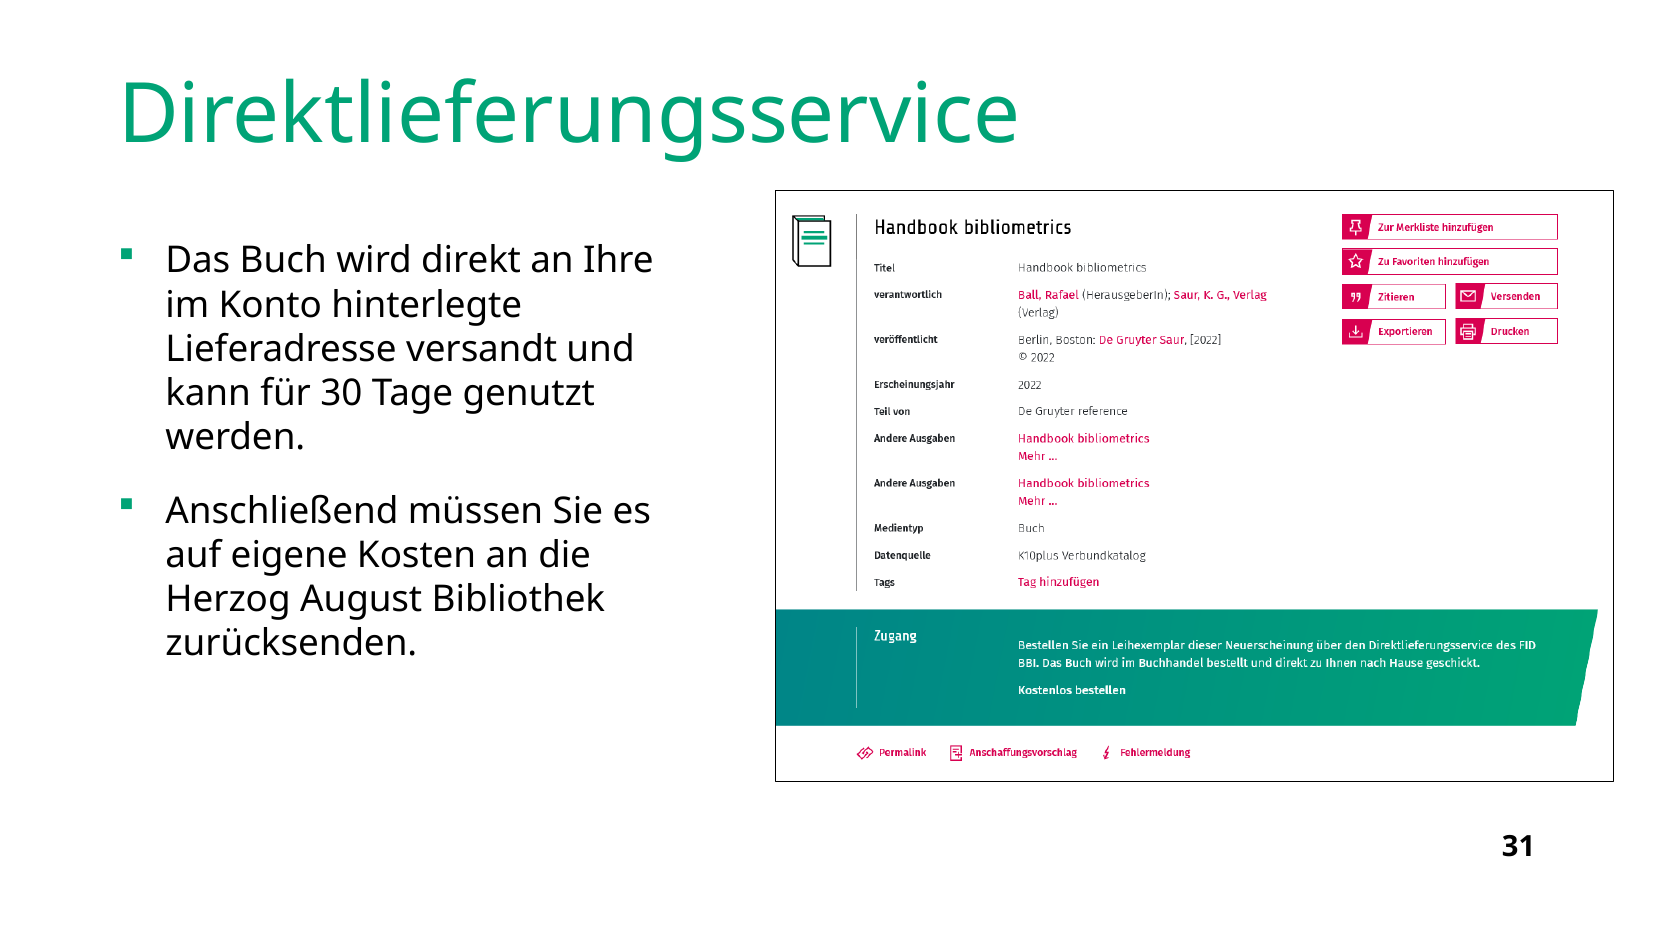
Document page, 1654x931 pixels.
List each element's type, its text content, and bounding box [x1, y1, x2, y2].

title Direktlieferungsservice [118, 59, 1536, 237]
slide_number 31 [1299, 826, 1536, 886]
picture [775, 191, 1614, 782]
list Das Buch wird direkt an Ihre im Konto hinterlegte Lieferadresse versandt und kann für 30 Tage genutzt werden. Anschließend müssen Sie es auf eigene Kosten an die Herzog August Bibliothek zurücksenden. [118, 236, 683, 768]
